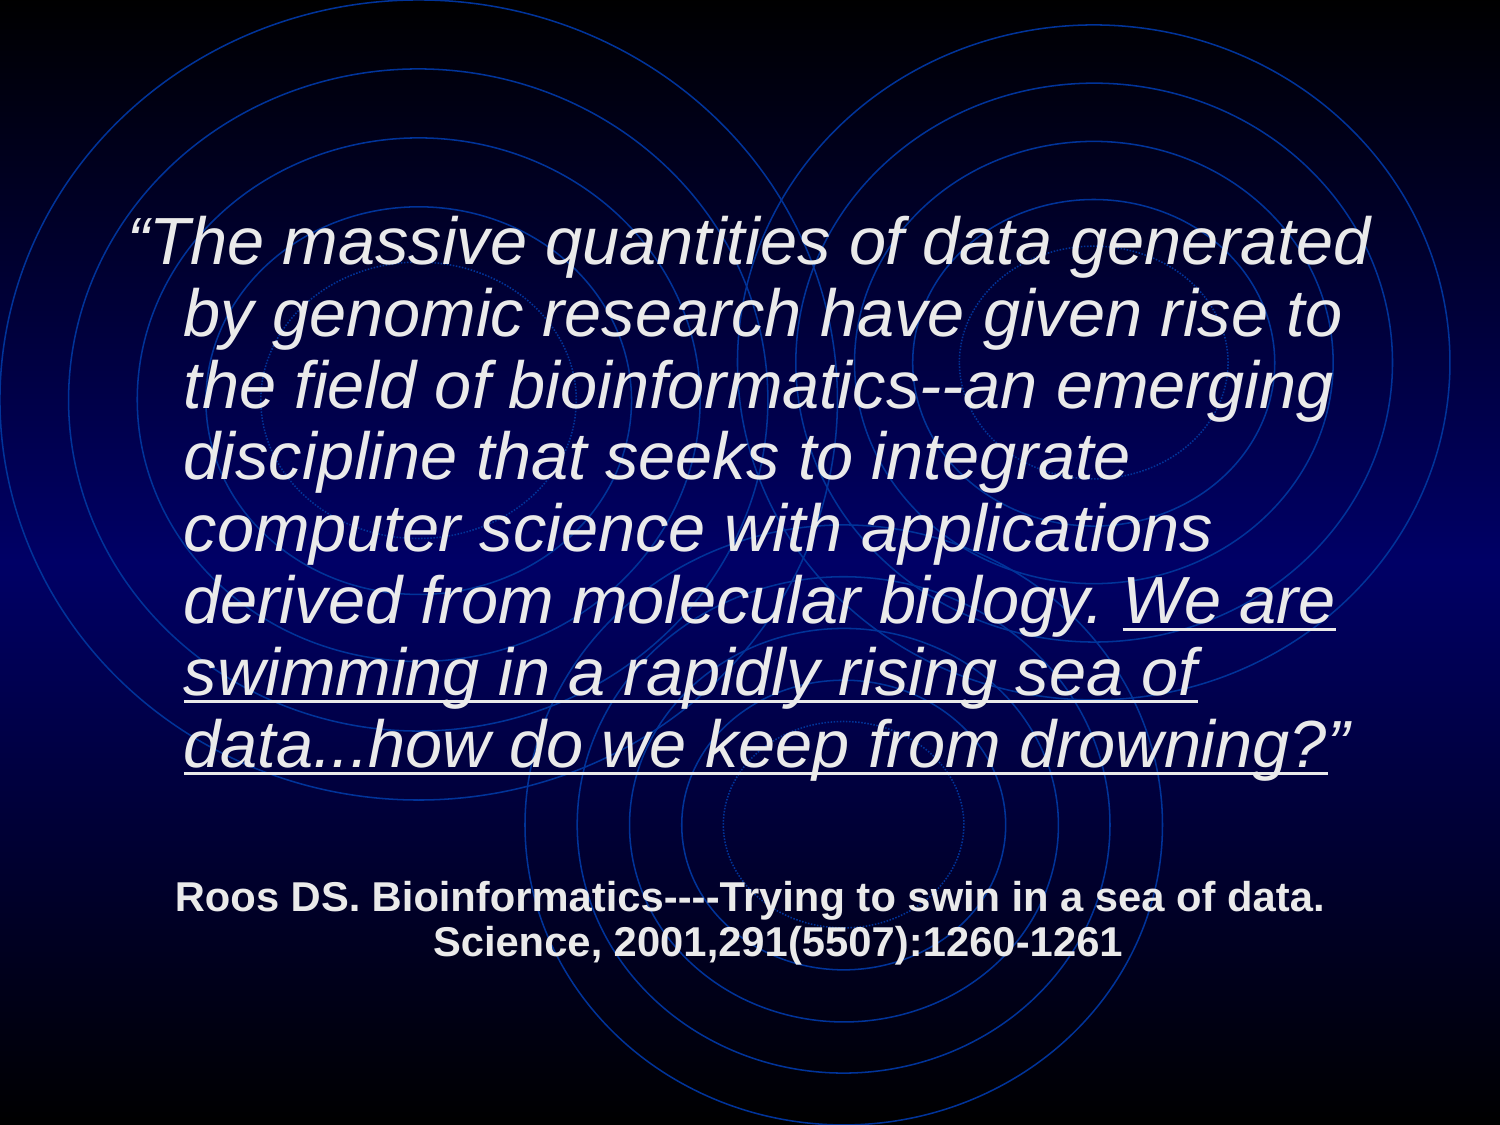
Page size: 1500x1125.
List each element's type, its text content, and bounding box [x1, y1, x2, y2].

list “The massive quantities of data generated by genomic research have given rise to the field of bioinformatics--an emerging discipline that seeks to integrate computer science with applications derived from molecular biology. We are swimming in a rapidly rising sea of data...how do we keep from drowning?” Roos DS. Bioinformatics----Trying to swin in a sea of data. Science, 2001,291(5507):1260-1261 [112, 198, 1388, 875]
